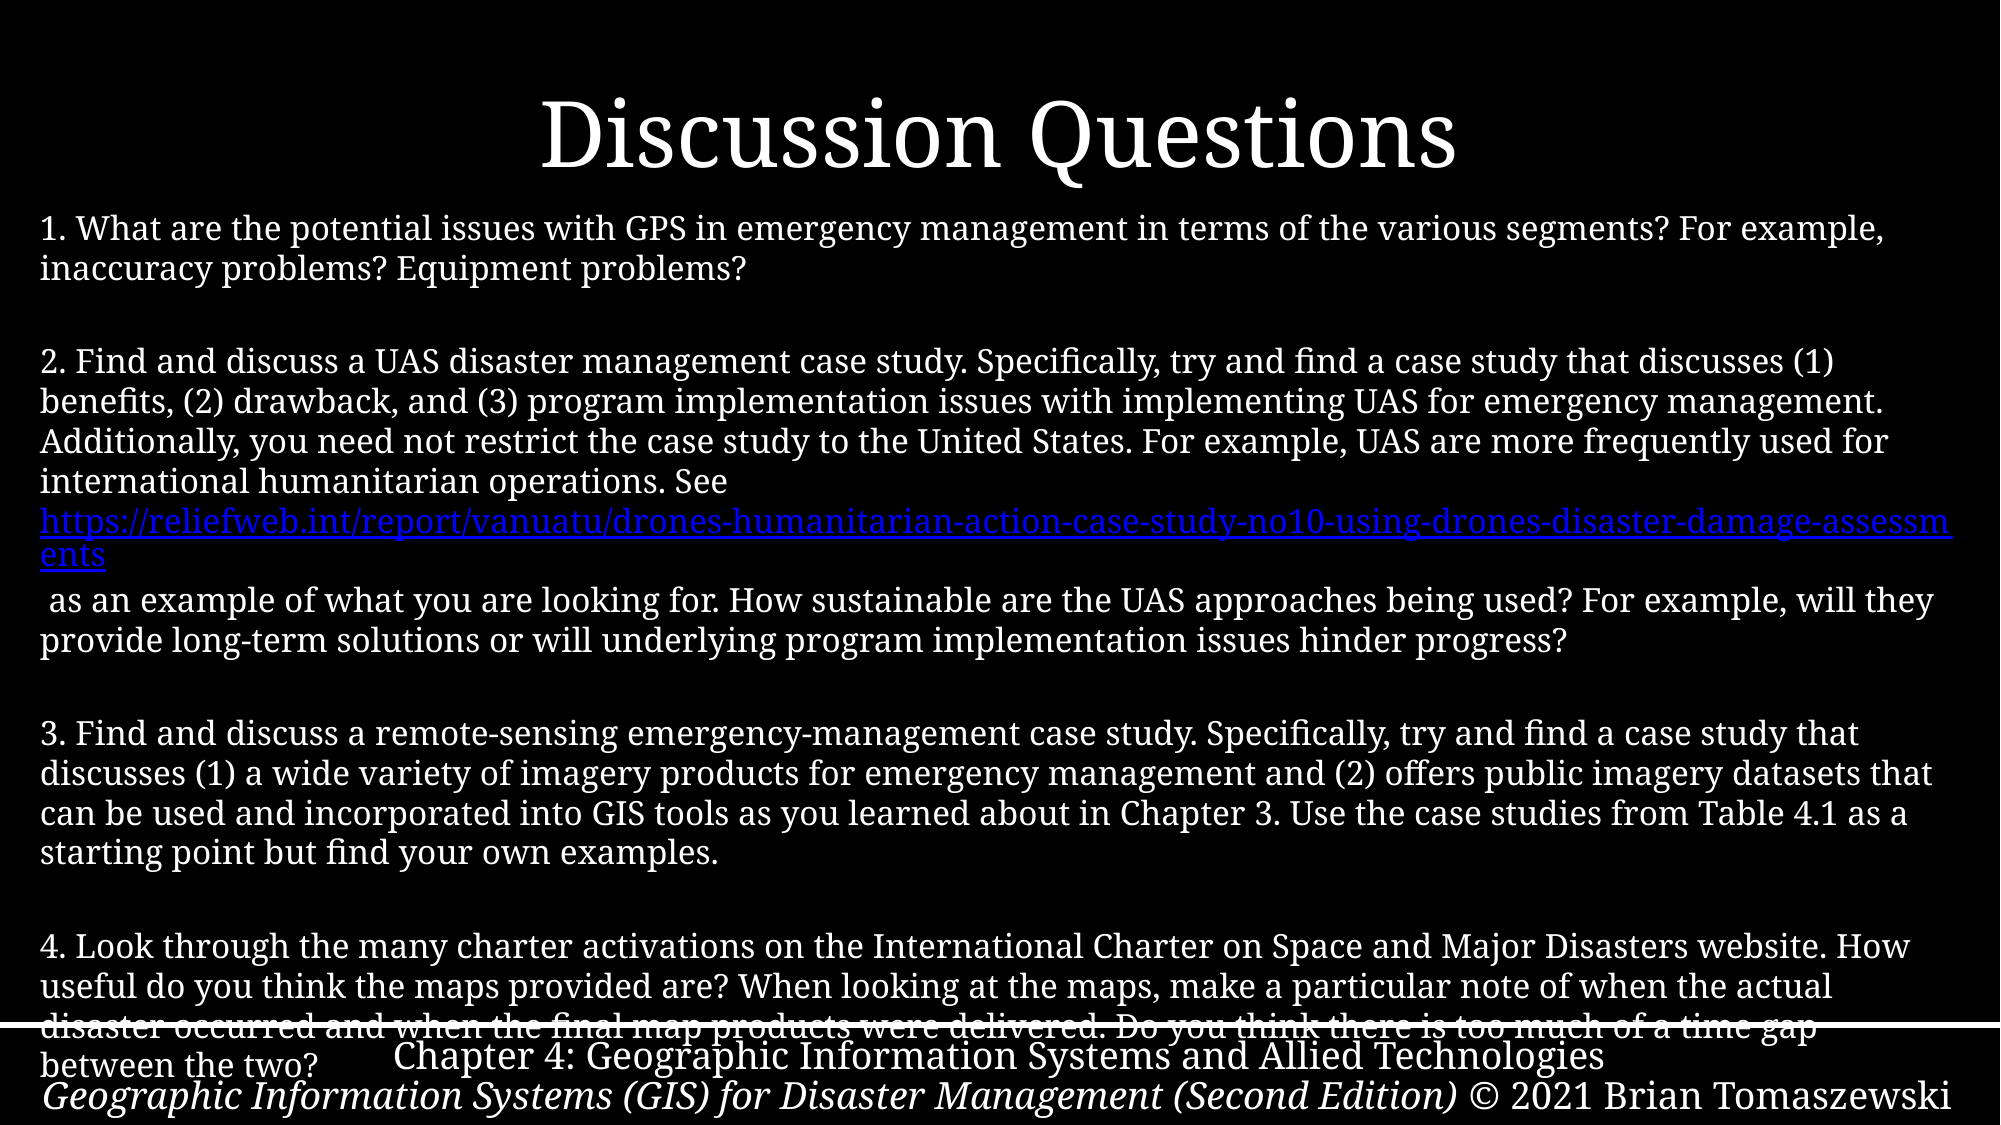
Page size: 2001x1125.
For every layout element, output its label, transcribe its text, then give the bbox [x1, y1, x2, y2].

title Discussion Questions [0, 37, 2000, 225]
list 1. What are the potential issues with GPS in emergency management in terms of the various segments? For example, inaccuracy problems? Equipment problems? 2. Find and discuss a UAS disaster management case study. Specifically, try and find a case study that discusses (1) benefits, (2) drawback, and (3) program implementation issues with implementing UAS for emergency management. Additionally, you need not restrict the case study to the United States. For example, UAS are more frequently used for international humanitarian operations. See https://reliefweb.int/report/vanuatu/drones-humanitarian-action-case-study-no10-using-drones-disaster-damage-assessments as an example of what you are looking for. How sustainable are the UAS approaches being used? For example, will they provide long-term solutions or will underlying program implementation issues hinder progress? 3. Find and discuss a remote-sensing emergency-management case study. Specifically, try and find a case study that discusses (1) a wide variety of imagery products for emergency management and (2) offers public imagery datasets that can be used and incorporated into GIS tools as you learned about in Chapter 3. Use the case studies from Table 4.1 as a starting point but find your own examples. 4. Look through the many charter activations on the International Charter on Space and Major Disasters website. How useful do you think the maps provided are? When looking at the maps, make a particular note of when the actual disaster occurred and when the final map products were delivered. Do you think there is too much of a time gap between the two? [24, 200, 1975, 1000]
